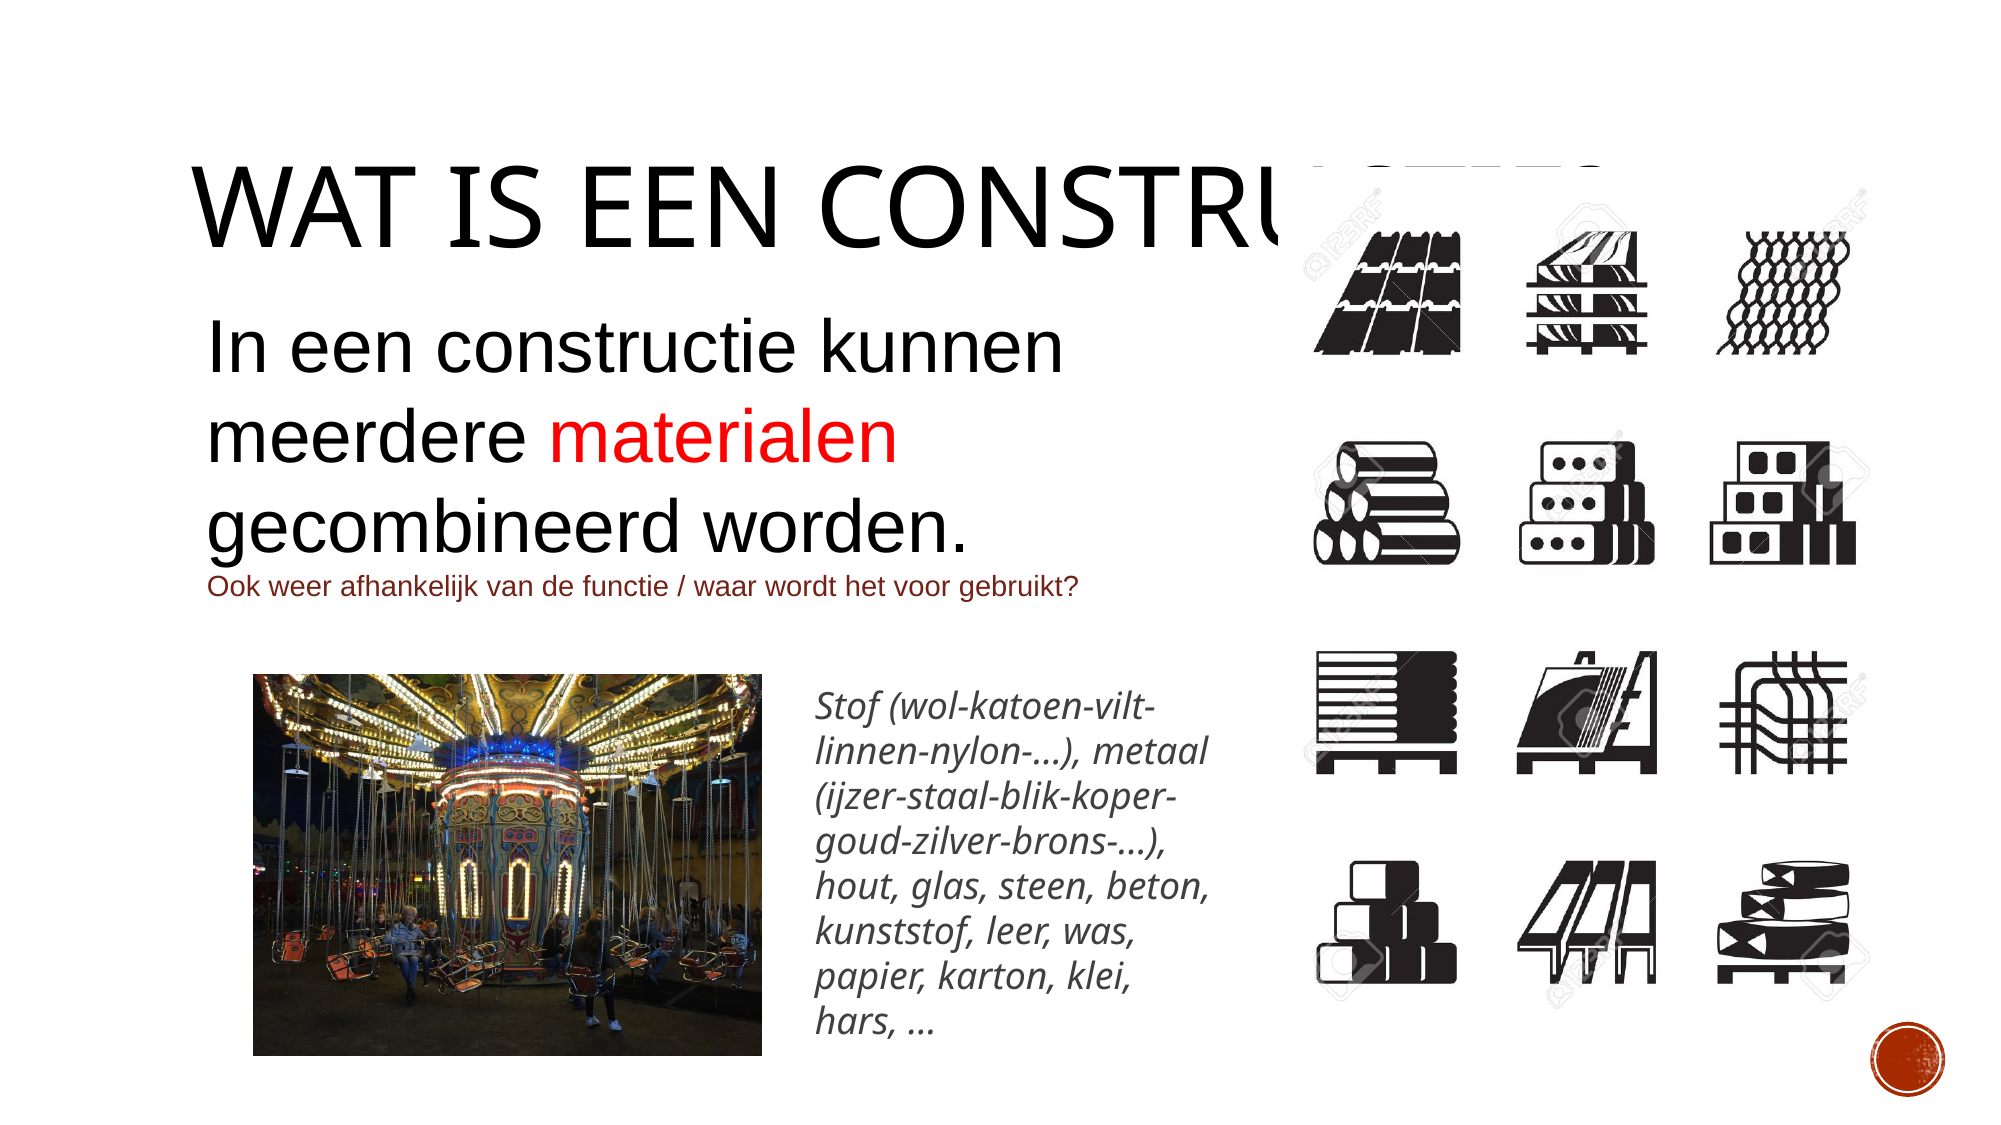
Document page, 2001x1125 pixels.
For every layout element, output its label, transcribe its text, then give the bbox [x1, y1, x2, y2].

picture [1278, 167, 1885, 1026]
picture [253, 674, 762, 1056]
text_box [253, 516, 304, 567]
text_box Stof (wol-katoen-vilt-linnen-nylon-…), metaal (ijzer-staal-blik-koper-goud-zilver-brons-…), hout, glas, steen, beton, kunststof, leer, was, papier, karton, klei, hars, … [800, 674, 1239, 1050]
text_box In een constructie kunnen meerdere materialen gecombineerd worden. Ook weer afhankelijk van de functie / waar wordt het voor gebruikt? [191, 290, 1102, 611]
title Wat is een constructie? [175, 79, 1826, 344]
